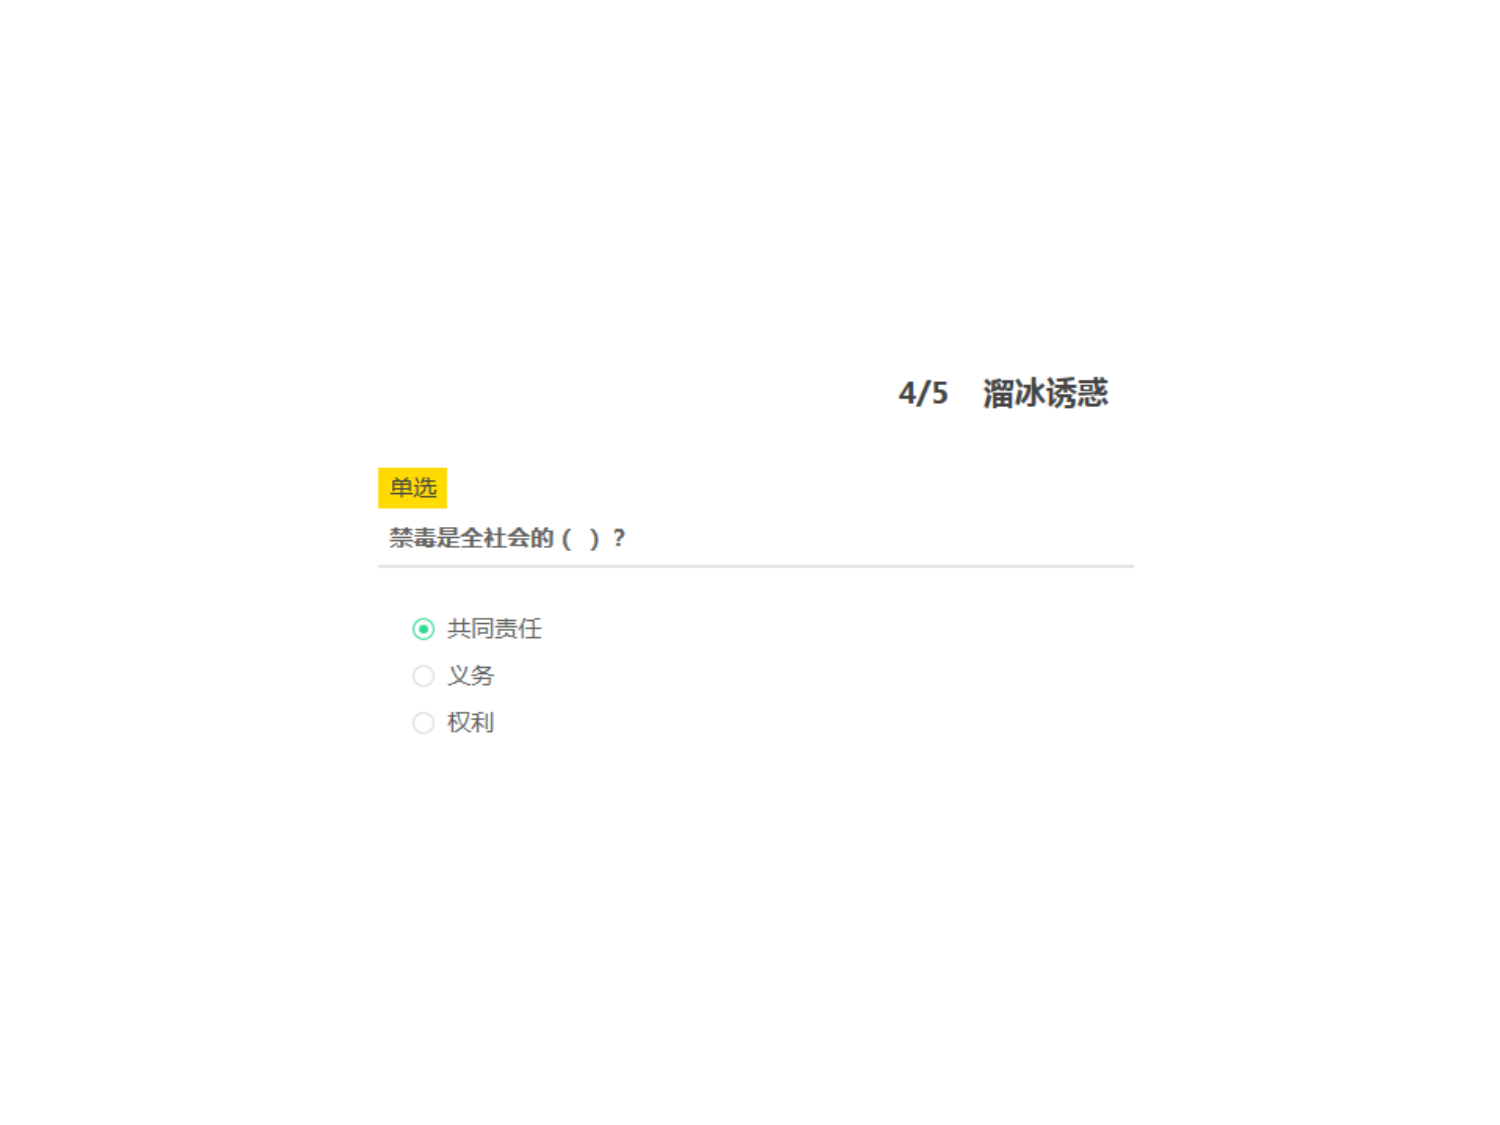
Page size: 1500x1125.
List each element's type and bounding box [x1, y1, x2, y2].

picture [366, 324, 1134, 801]
